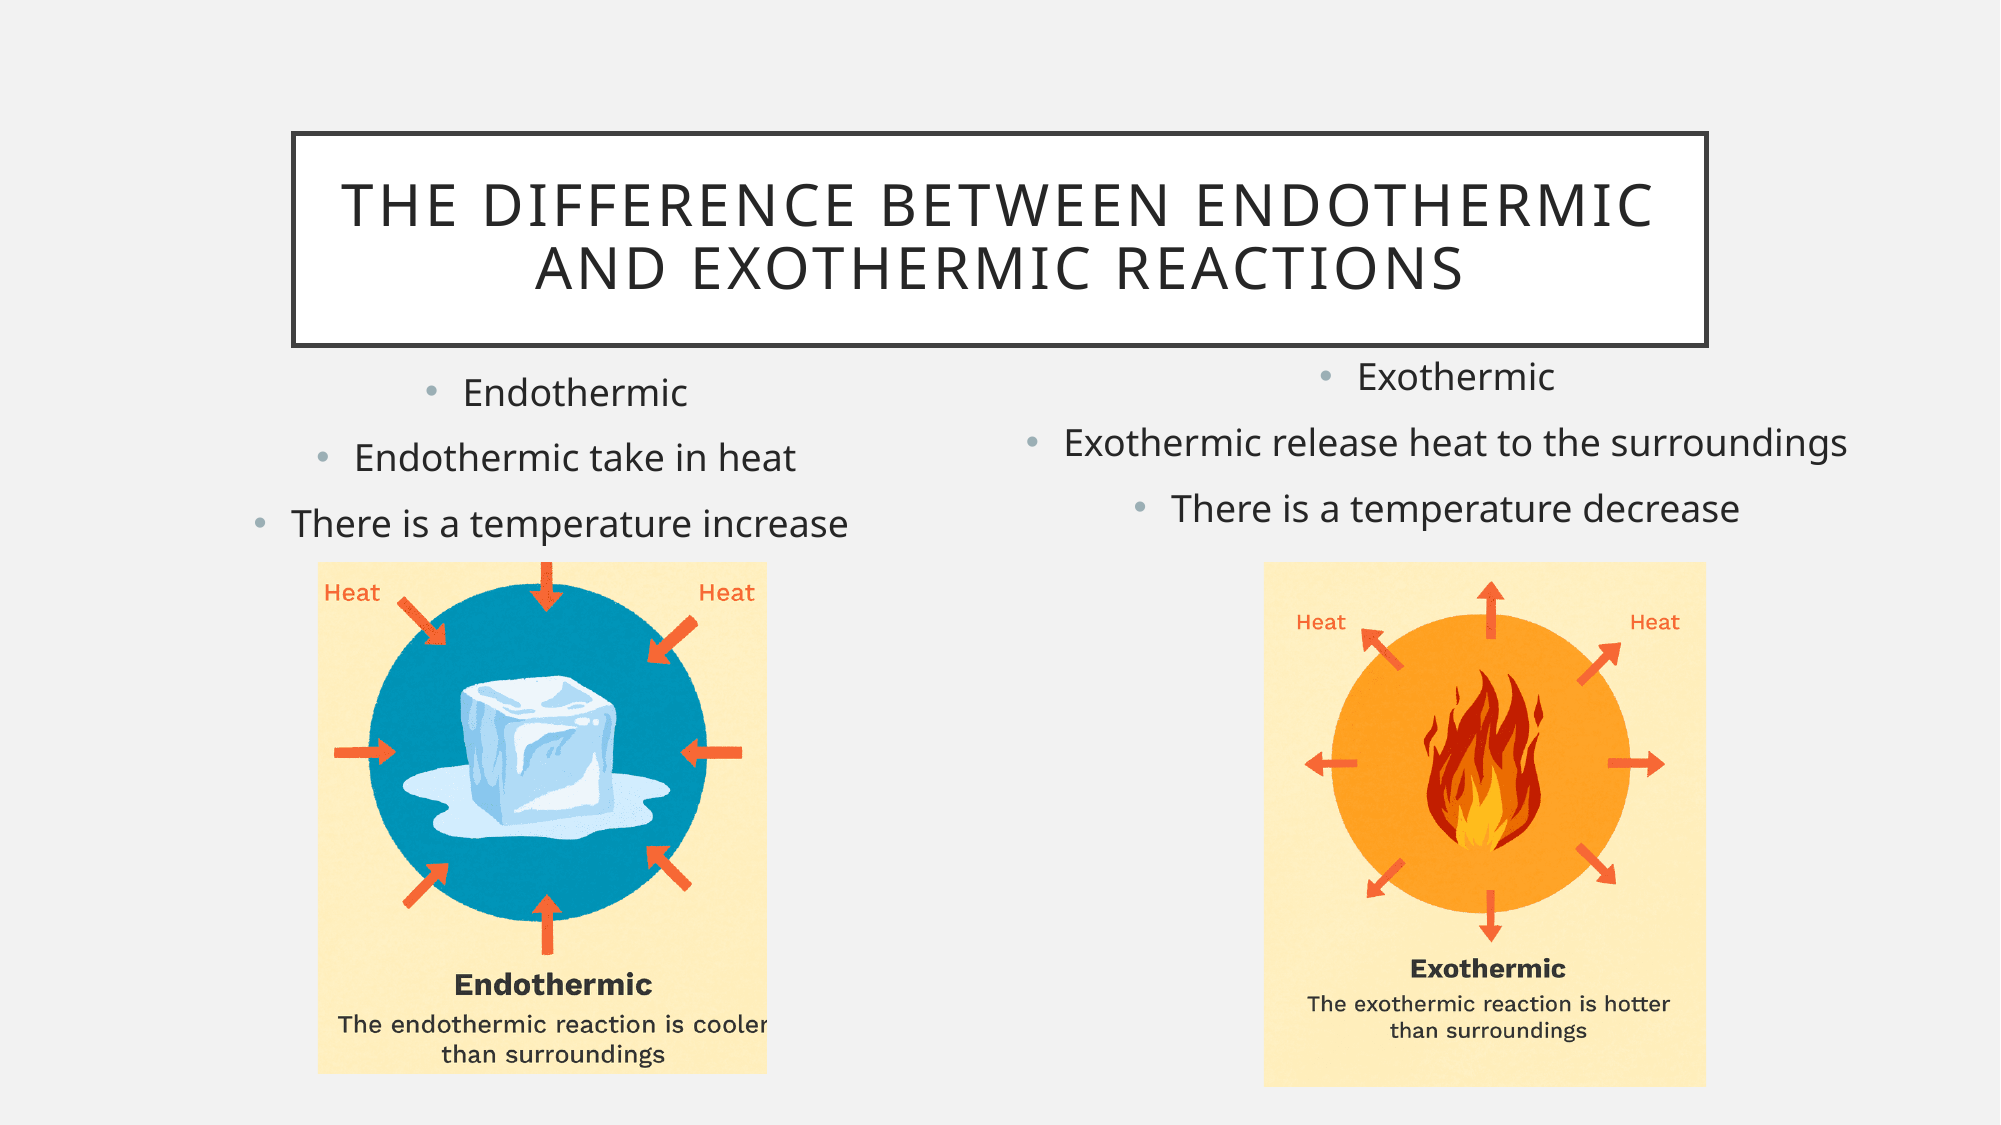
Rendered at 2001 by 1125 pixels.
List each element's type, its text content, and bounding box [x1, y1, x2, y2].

picture [1263, 562, 1707, 1087]
list Exothermic Exothermic release heat to the surroundings There is a temperature decrease [999, 345, 1875, 1006]
title The difference between endothermic and exothermic reactions [291, 131, 1709, 348]
picture [317, 562, 767, 1074]
list Endothermic Endothermic take in heat There is a temperature increase [206, 361, 907, 870]
